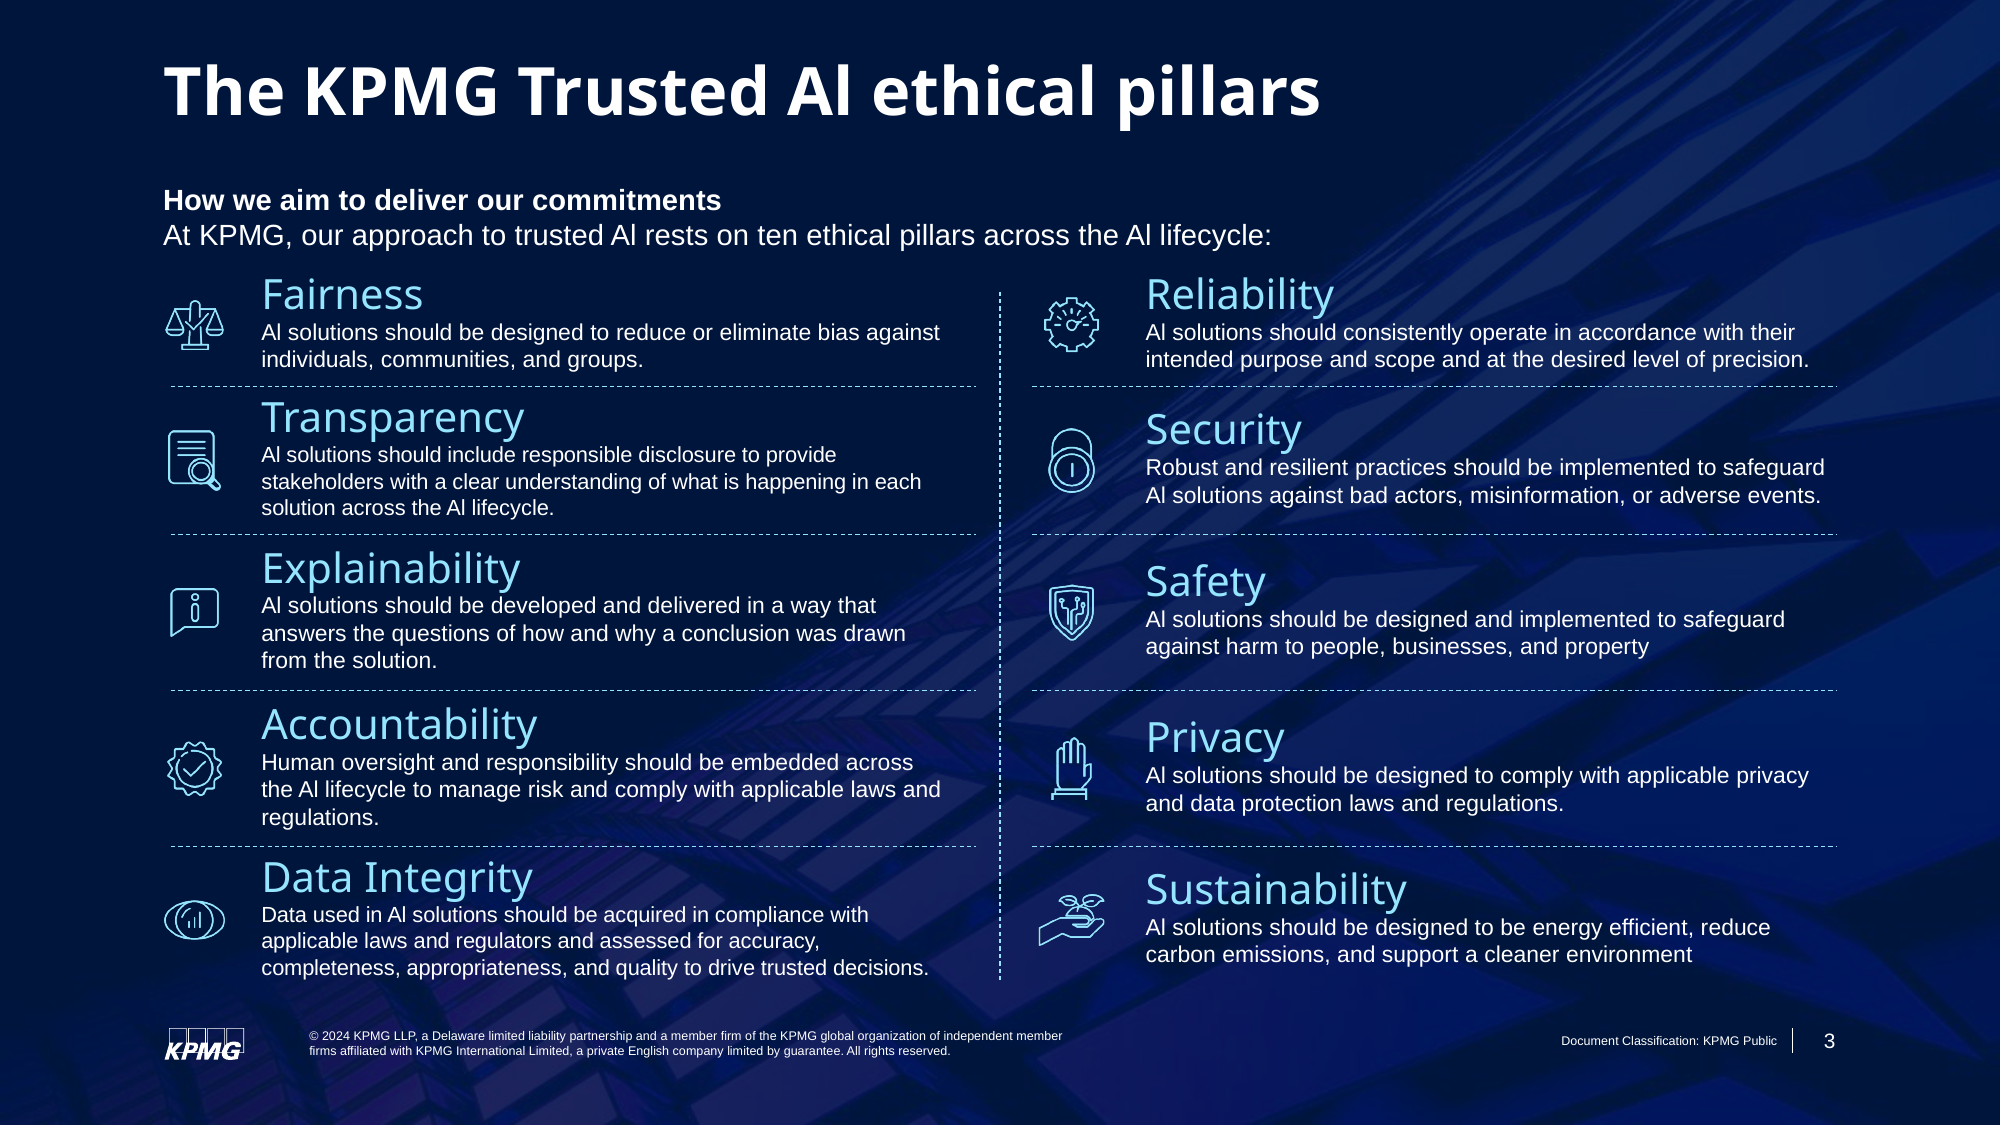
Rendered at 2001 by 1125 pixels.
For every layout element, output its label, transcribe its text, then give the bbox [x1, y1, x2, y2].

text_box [1001, 704, 1836, 833]
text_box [165, 276, 1836, 373]
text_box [168, 400, 999, 521]
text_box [164, 860, 999, 980]
text_box How we aim to deliver our commitments At KPMG, our approach to trusted Al rests on ten ethical pillars across the Al lifecycle: [163, 181, 1836, 252]
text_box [1001, 860, 1836, 980]
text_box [1001, 547, 1836, 677]
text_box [170, 547, 999, 677]
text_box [167, 704, 999, 833]
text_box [1001, 400, 1836, 521]
title The KPMG Trusted Al ethical pillars [163, 70, 1837, 159]
